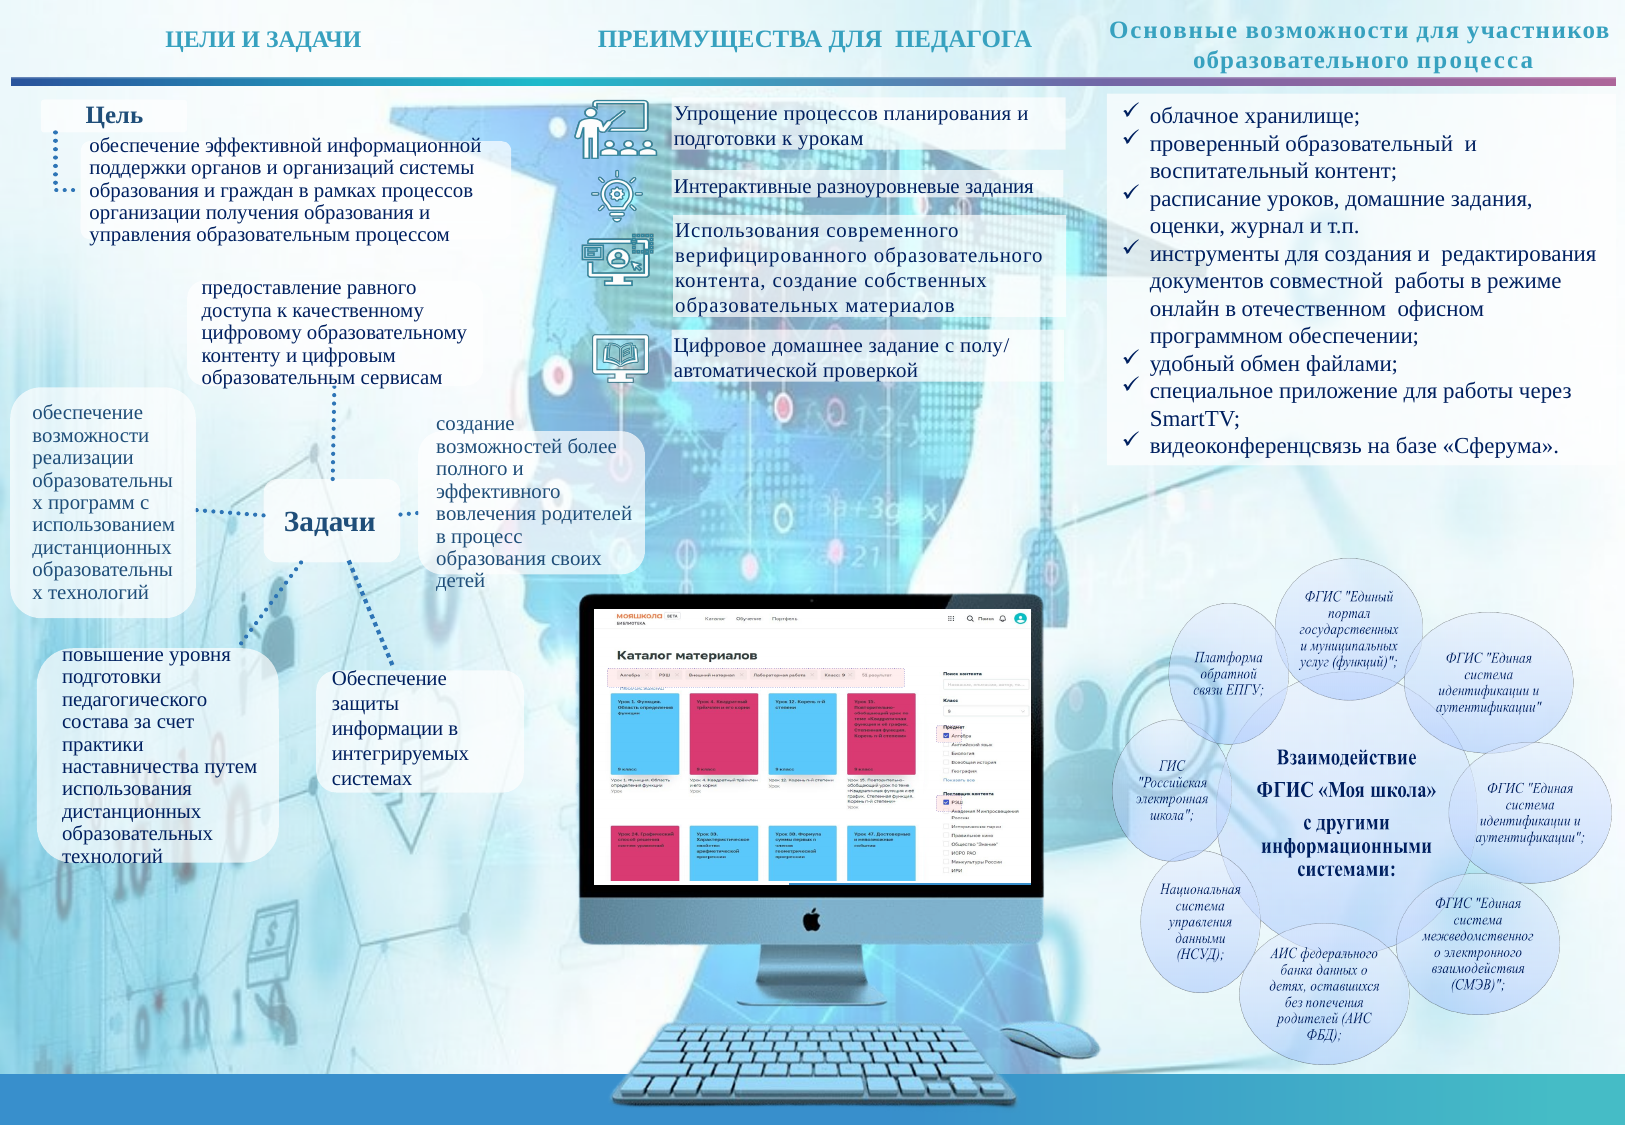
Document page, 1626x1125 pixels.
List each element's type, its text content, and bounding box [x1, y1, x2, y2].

text_box Использования современного верифицированного образовательного контента, создание собственных образовательных материалов [673, 214, 1067, 317]
picture [0, 557, 1625, 1125]
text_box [13, 99, 541, 294]
text_box облачное хранилище; проверенный образовательный и воспитательный контент; расписание уроков, домашние задания, оценки, журнал и т.п. инструменты для создания и редактирования документов совместной работы в режиме онлайн в отечественном офисном программном обеспечении; удобный обмен файлами; специальное приложение для работы через SmartTV; видеоконференцсвязь на базе «Сферума». [1106, 165, 1617, 466]
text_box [11, 77, 1617, 165]
picture [581, 229, 654, 290]
text_box ЦЕЛИ И ЗАДАЧИ [27, 16, 500, 60]
text_box Цифровое домашнее задание с полу/ автоматической проверкой [692, 329, 1064, 382]
title Основные возможности для участников образовательного процесса [1106, 0, 1613, 77]
text_box Интерактивные разноуровневые задания [671, 170, 1064, 198]
text_box ПРЕИМУЩЕСТВА ДЛЯ ПЕДАГОГА [583, 14, 1048, 60]
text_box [0, 290, 692, 875]
picture [587, 168, 648, 226]
